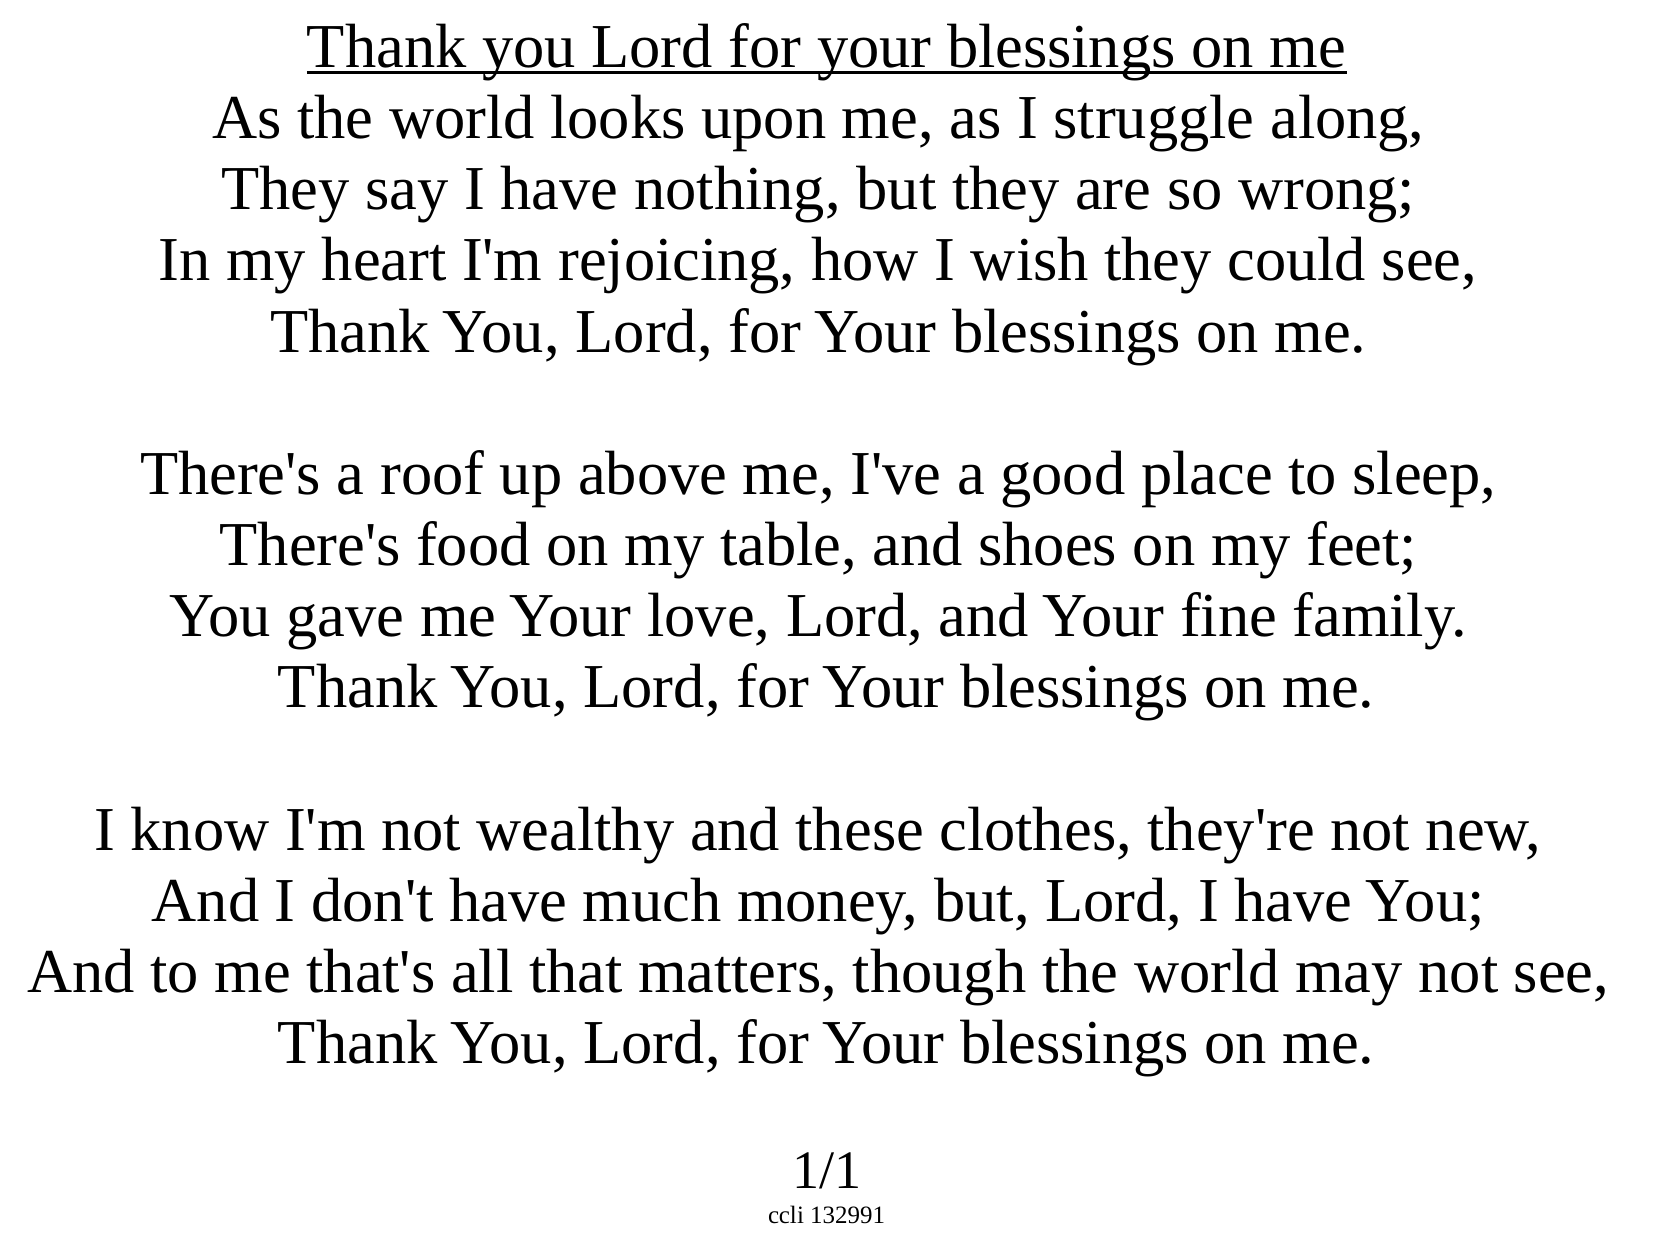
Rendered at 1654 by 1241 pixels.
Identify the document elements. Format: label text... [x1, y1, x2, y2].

text_box Thank you Lord for your blessings on me As the world looks upon me, as I struggle along, They say I have nothing, but they are so wrong; In my heart I'm rejoicing, how I wish they could see, Thank You, Lord, for Your blessings on me. There's a roof up above me, I've a good place to sleep, There's food on my table, and shoes on my feet; You gave me Your love, Lord, and Your fine family. Thank You, Lord, for Your blessings on me. I know I'm not wealthy and these clothes, they're not new, And I don't have much money, but, Lord, I have You; And to me that's all that matters, though the world may not see, Thank You, Lord, for Your blessings on me. 1/1 ccli 132991 [0, 0, 1654, 1241]
